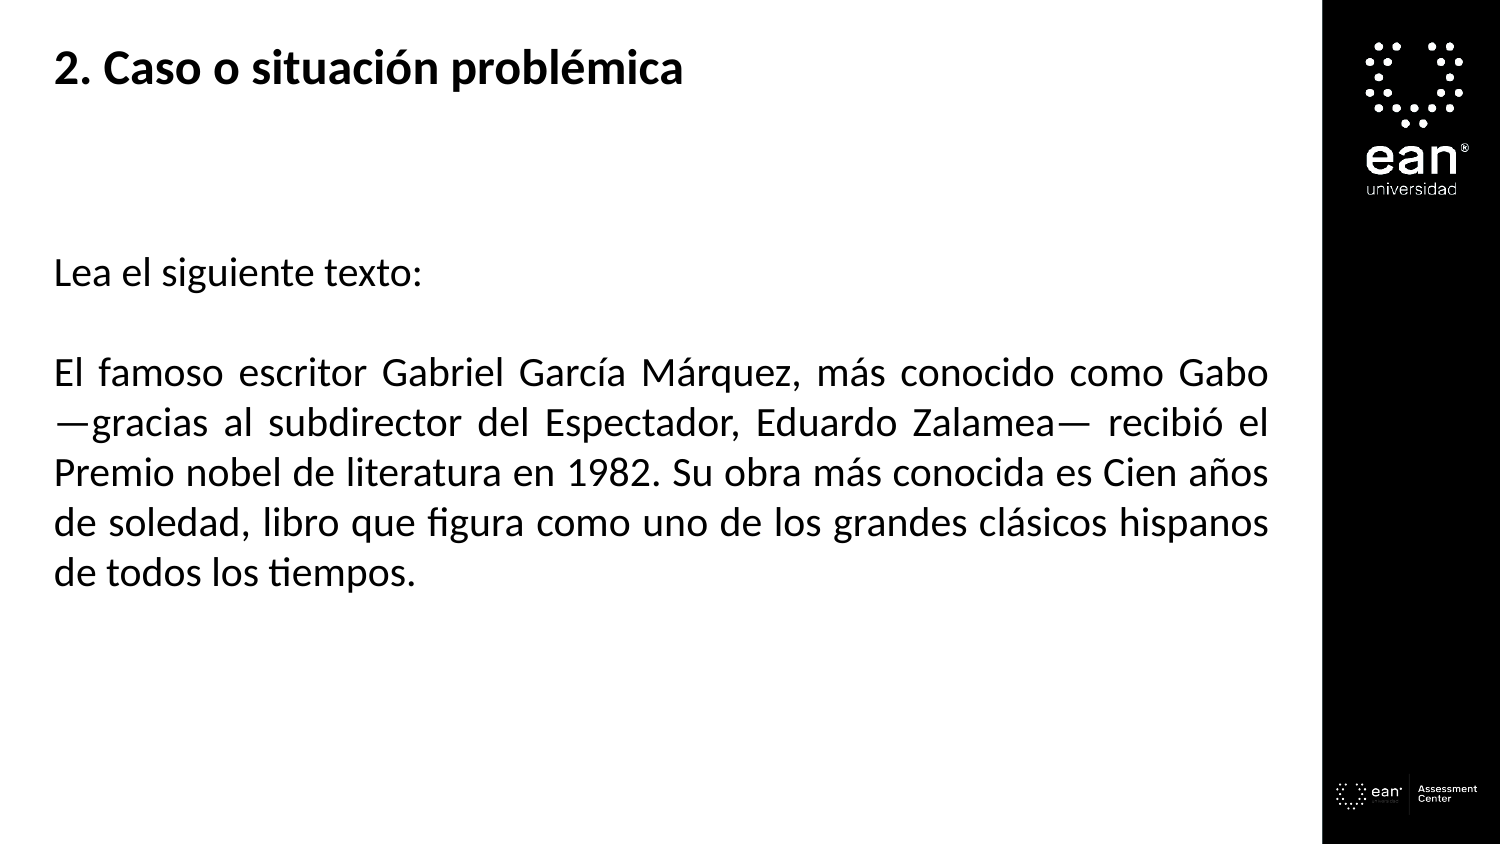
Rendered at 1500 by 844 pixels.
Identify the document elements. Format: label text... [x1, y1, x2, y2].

picture [0, 0, 1500, 844]
text_box Lea el siguiente texto: El famoso escritor Gabriel García Márquez, más conocido como Gabo —gracias al subdirector del Espectador, Eduardo Zalamea— recibió el Premio nobel de literatura en 1982. Su obra más conocida es Cien años de soledad, libro que figura como uno de los grandes clásicos hispanos de todos los tiempos. [39, 237, 1285, 603]
text_box 2. Caso o situación problémica [39, 27, 797, 102]
